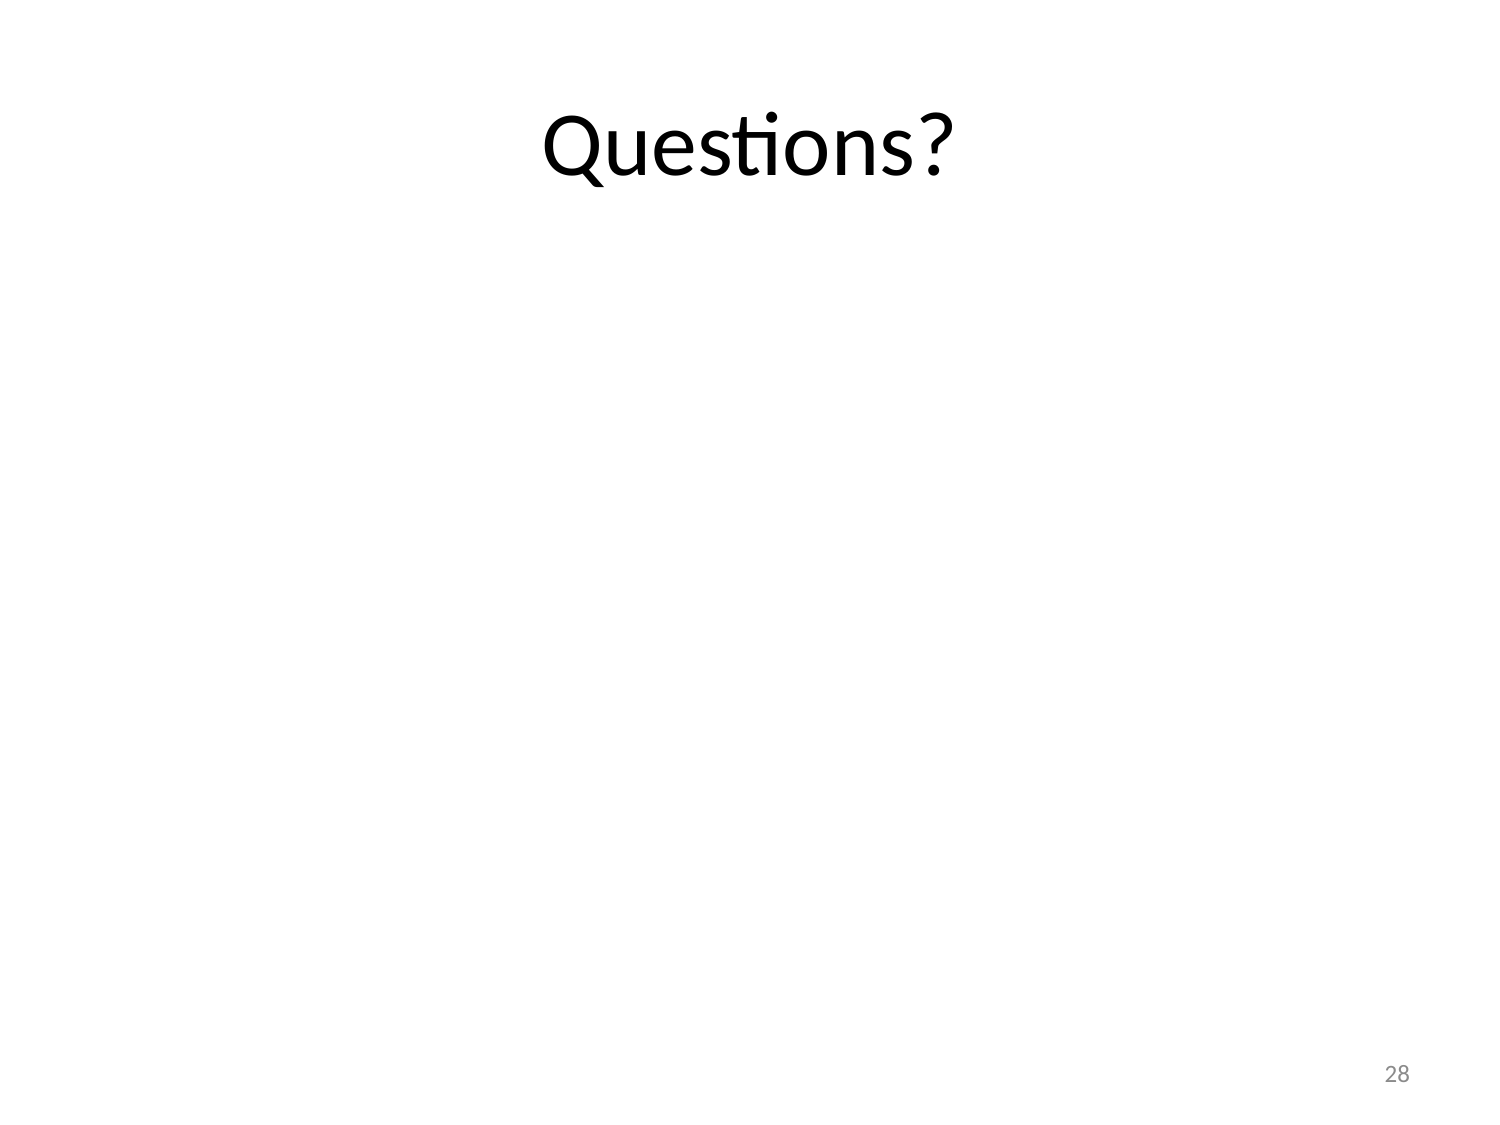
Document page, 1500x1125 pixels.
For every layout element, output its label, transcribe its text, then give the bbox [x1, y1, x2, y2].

title Questions? [75, 45, 1425, 233]
slide_number 28 [1074, 1042, 1425, 1103]
